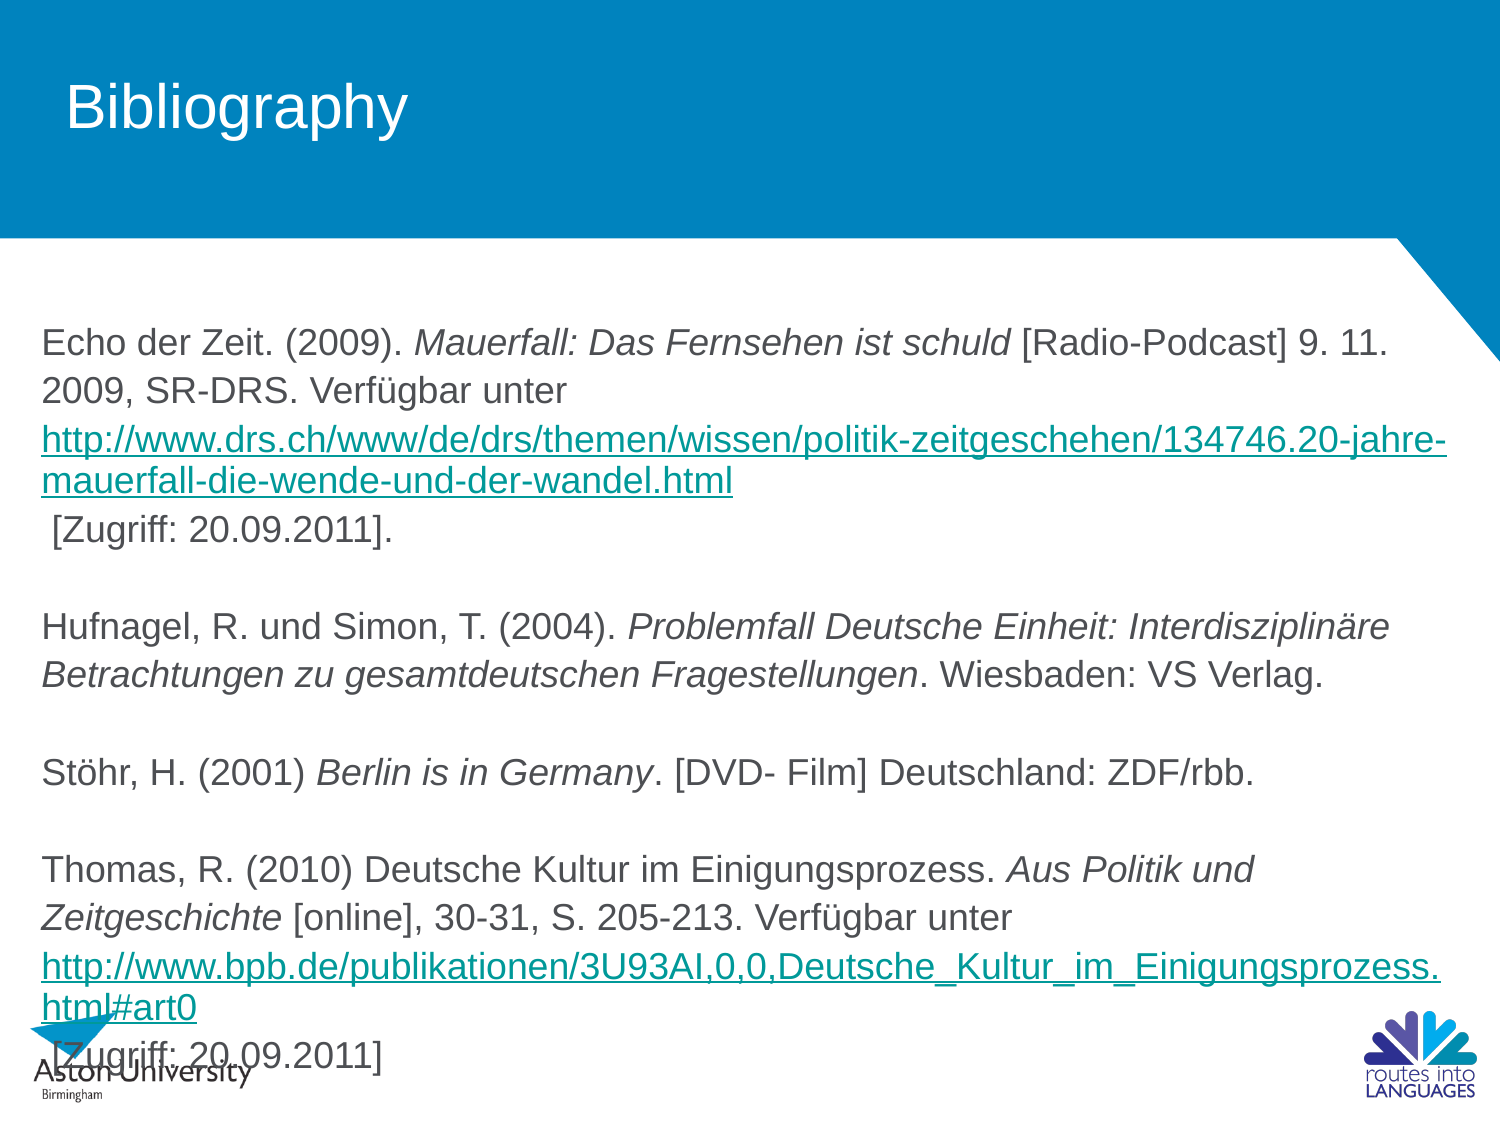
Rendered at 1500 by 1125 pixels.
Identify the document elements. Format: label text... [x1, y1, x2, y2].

picture [28, 1011, 253, 1103]
list Echo der Zeit. (2009). Mauerfall: Das Fernsehen ist schuld [Radio-Podcast] 9. 11. 2009, SR-DRS. Verfügbar unter http://www.drs.ch/www/de/drs/themen/wissen/politik-zeitgeschehen/134746.20-jahre-mauerfall-die-wende-und-der-wandel.html [Zugriff: 20.09.2011]. Hufnagel, R. und Simon, T. (2004). Problemfall Deutsche Einheit: Interdisziplinäre Betrachtungen zu gesamtdeutschen Fragestellungen. Wiesbaden: VS Verlag. Stöhr, H. (2001) Berlin is in Germany. [DVD- Film] Deutschland: ZDF/rbb. Thomas, R. (2010) Deutsche Kultur im Einigungsprozess. Aus Politik und Zeitgeschichte [online], 30-31, S. 205-213. Verfügbar unter http://www.bpb.de/publikationen/3U93AI,0,0,Deutsche_Kultur_im_Einigungsprozess.html#art0 [Zugriff: 20.09.2011] [41, 314, 1459, 1048]
picture [1363, 1011, 1477, 1102]
title Bibliography [64, 66, 1351, 151]
